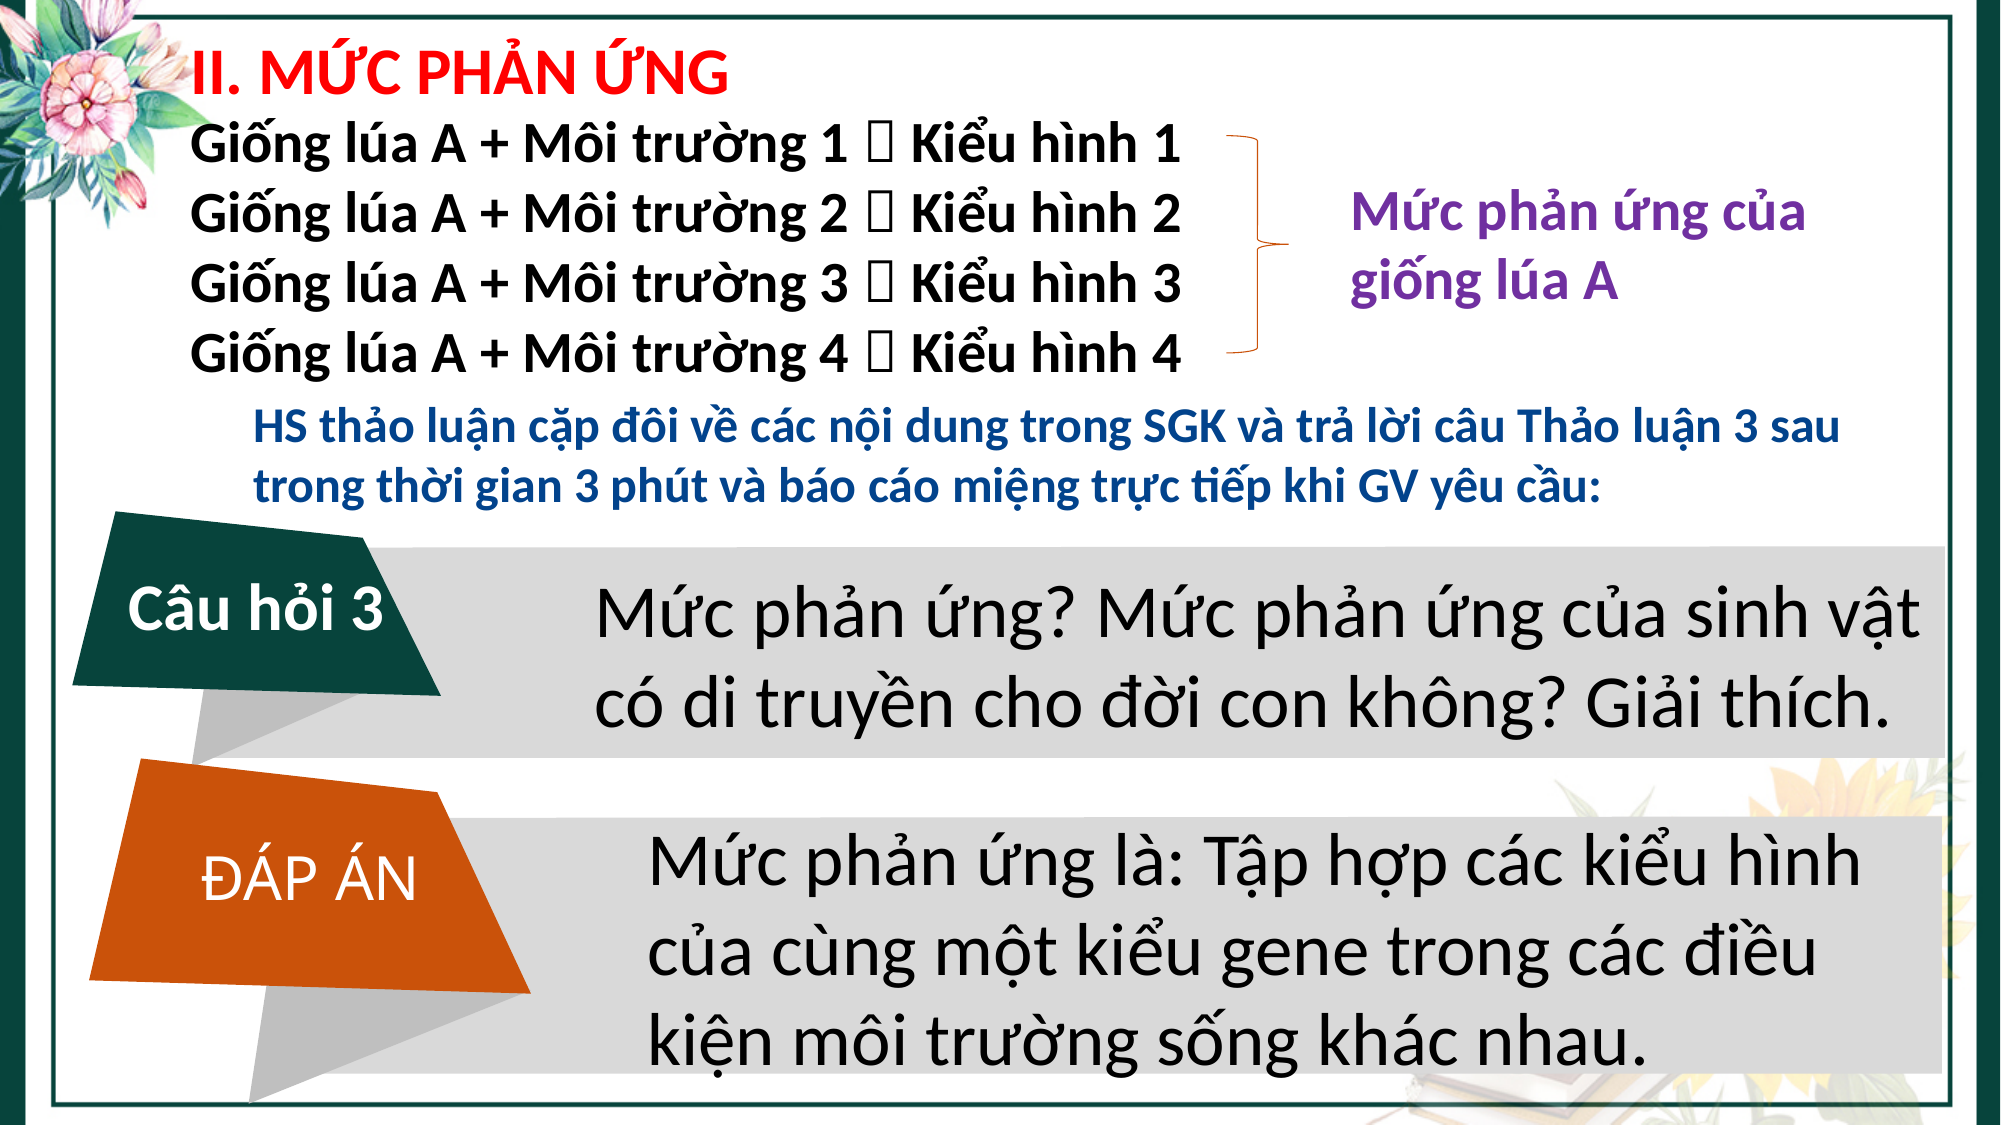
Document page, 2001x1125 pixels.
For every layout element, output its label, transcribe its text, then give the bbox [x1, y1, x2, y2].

text_box Giống lúa A + Môi trường 1  Kiểu hình 1 Giống lúa A + Môi trường 2  Kiểu hình 2 Giống lúa A + Môi trường 3  Kiểu hình 3 Giống lúa A + Môi trường 4  Kiểu hình 4 [175, 96, 1848, 452]
text_box ĐÁP ÁN [89, 758, 531, 994]
text_box [191, 690, 360, 765]
text_box [248, 986, 522, 1104]
text_box Mức phản ứng là: Tập hợp các kiểu hình của cùng một kiểu gene trong các điều kiện môi trường sống khác nhau. [326, 816, 1942, 1074]
text_box Mức phản ứng? Mức phản ứng của sinh vật có di truyền cho đời con không? Giải thích. [216, 546, 1945, 758]
title II. MỨC PHẢN ỨNG [175, 40, 2000, 106]
text_box HS thảo luận cặp đôi về các nội dung trong SGK và trả lời câu Thảo luận 3 sau trong thời gian 3 phút và báo cáo miệng trực tiếp khi GV yêu cầu: [238, 385, 1911, 520]
text_box Câu hỏi 3 [72, 511, 441, 696]
picture [0, 0, 2001, 1125]
text_box [1226, 135, 1289, 354]
text_box Mức phản ứng của giống lúa A [1335, 164, 1884, 319]
